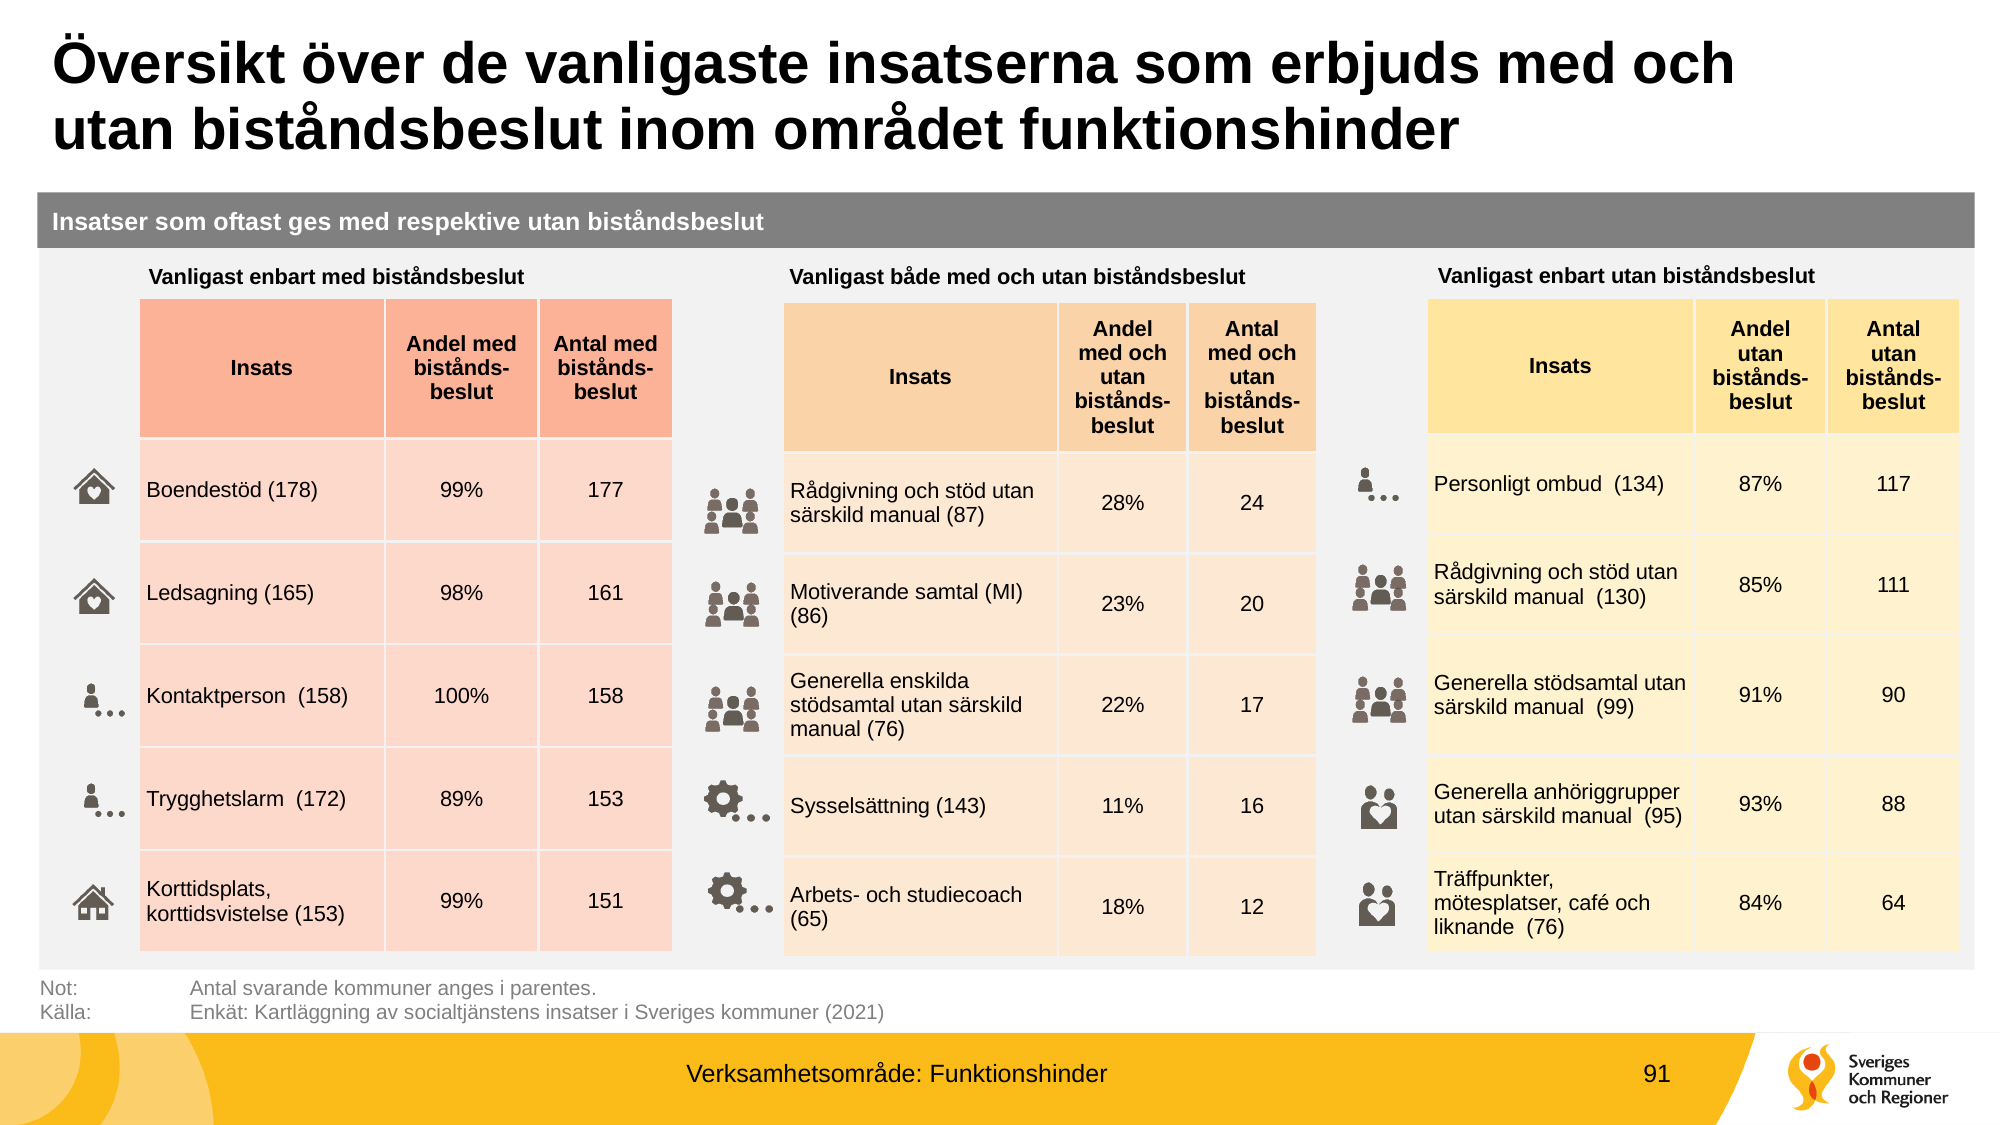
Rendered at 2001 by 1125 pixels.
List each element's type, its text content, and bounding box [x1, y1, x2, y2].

table_cell 177 [540, 440, 672, 540]
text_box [700, 686, 764, 732]
table_cell 22% [1059, 656, 1186, 754]
table_cell Korttidsplats, korttidsvistelse (153) [140, 851, 384, 951]
table_cell Ledsagning (165) [140, 543, 384, 643]
table_cell 158 [540, 645, 672, 746]
table_cell 161 [540, 543, 672, 643]
table_header Andel med och utan bistånds-beslut [1059, 303, 1186, 451]
table_header Antal med bistånds-beslut [540, 299, 672, 437]
table_cell 12 [1189, 858, 1316, 956]
table_cell Generella anhöriggrupper utan särskild manual (95) [1428, 757, 1693, 851]
table_cell 87% [1696, 436, 1825, 533]
table_cell 17 [1189, 656, 1316, 754]
footer Verksamhetsområde: Funktionshinder [403, 1042, 1393, 1103]
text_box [79, 783, 127, 831]
table_cell Personligt ombud (134) [1428, 436, 1693, 533]
table_cell Träffpunkter, mötesplatser, café och liknande (76) [1428, 854, 1693, 951]
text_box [696, 773, 773, 838]
table_cell 93% [1696, 757, 1825, 851]
table_cell 28% [1059, 454, 1186, 552]
table_cell 153 [540, 748, 672, 849]
table_cell Trygghetslarm (172) [140, 748, 384, 849]
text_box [700, 581, 764, 627]
text_box Vanligast både med och utan biståndsbeslut [774, 254, 1455, 296]
text_box [38, 249, 1976, 971]
table_cell 98% [386, 543, 537, 643]
table_cell 100% [386, 645, 537, 746]
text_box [699, 488, 763, 534]
table_cell 84% [1696, 854, 1825, 951]
table_cell 20 [1189, 555, 1316, 653]
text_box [1352, 467, 1401, 515]
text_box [700, 865, 776, 929]
table_cell 89% [386, 748, 537, 849]
table_cell 16 [1189, 757, 1316, 855]
table_cell 24 [1189, 454, 1316, 552]
table_cell Arbets- och studiecoach (65) [784, 858, 1057, 956]
table_cell Generella stödsamtal utan särskild manual (99) [1428, 636, 1693, 754]
table_cell 23% [1059, 555, 1186, 653]
table_cell 88 [1828, 757, 1959, 851]
table_header Antal utan bistånds-beslut [1828, 299, 1959, 433]
text_box Vanligast enbart utan biståndsbeslut [1455, 254, 1945, 296]
table_cell 11% [1059, 757, 1186, 855]
table_header Antal med och utan bistånds-beslut [1189, 303, 1316, 451]
table_cell Motiverande samtal (MI) (86) [784, 555, 1057, 653]
text_box Insatser som oftast ges med respektive utan biståndsbeslut [36, 191, 1976, 249]
table_header Insats [784, 303, 1057, 451]
title Översikt över de vanligaste insatserna som erbjuds med och utan biståndsbeslut inom området funktionshinder [37, 22, 1836, 193]
table_cell 151 [540, 851, 672, 951]
table_cell 64 [1828, 854, 1959, 951]
table_cell 18% [1059, 858, 1186, 956]
picture [0, 0, 2000, 1125]
table_cell 117 [1828, 436, 1959, 533]
table_header Andel med bistånds-beslut [386, 299, 537, 437]
table_header Insats [140, 299, 384, 437]
table_cell Generella enskilda stödsamtal utan särskild manual (76) [784, 656, 1057, 754]
text_box Vanligast enbart med biståndsbeslut [133, 254, 669, 296]
table_cell 99% [386, 440, 537, 540]
table_cell 99% [386, 851, 537, 951]
text_box Not: Antal svarande kommuner anges i parentes. Källa: Enkät: Kartläggning av socialtjänstens insatser i Sveriges kommuner (2021) [25, 966, 1921, 1032]
table_header Insats [1428, 299, 1693, 433]
table_cell Sysselsättning (143) [784, 757, 1057, 855]
table_cell Kontaktperson (158) [140, 645, 384, 746]
table_cell 111 [1828, 536, 1959, 633]
table_cell 91% [1696, 636, 1825, 754]
table_cell 90 [1828, 636, 1959, 754]
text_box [1347, 676, 1411, 723]
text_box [79, 683, 127, 731]
slide_number 91 [1477, 1042, 1687, 1103]
table_cell Rådgivning och stöd utan särskild manual (130) [1428, 536, 1693, 633]
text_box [1347, 564, 1411, 611]
table_cell Rådgivning och stöd utan särskild manual (87) [784, 454, 1057, 552]
table_cell 85% [1696, 536, 1825, 633]
table_header Andel utan bistånds-beslut [1696, 299, 1825, 433]
table_cell Boendestöd (178) [140, 440, 384, 540]
